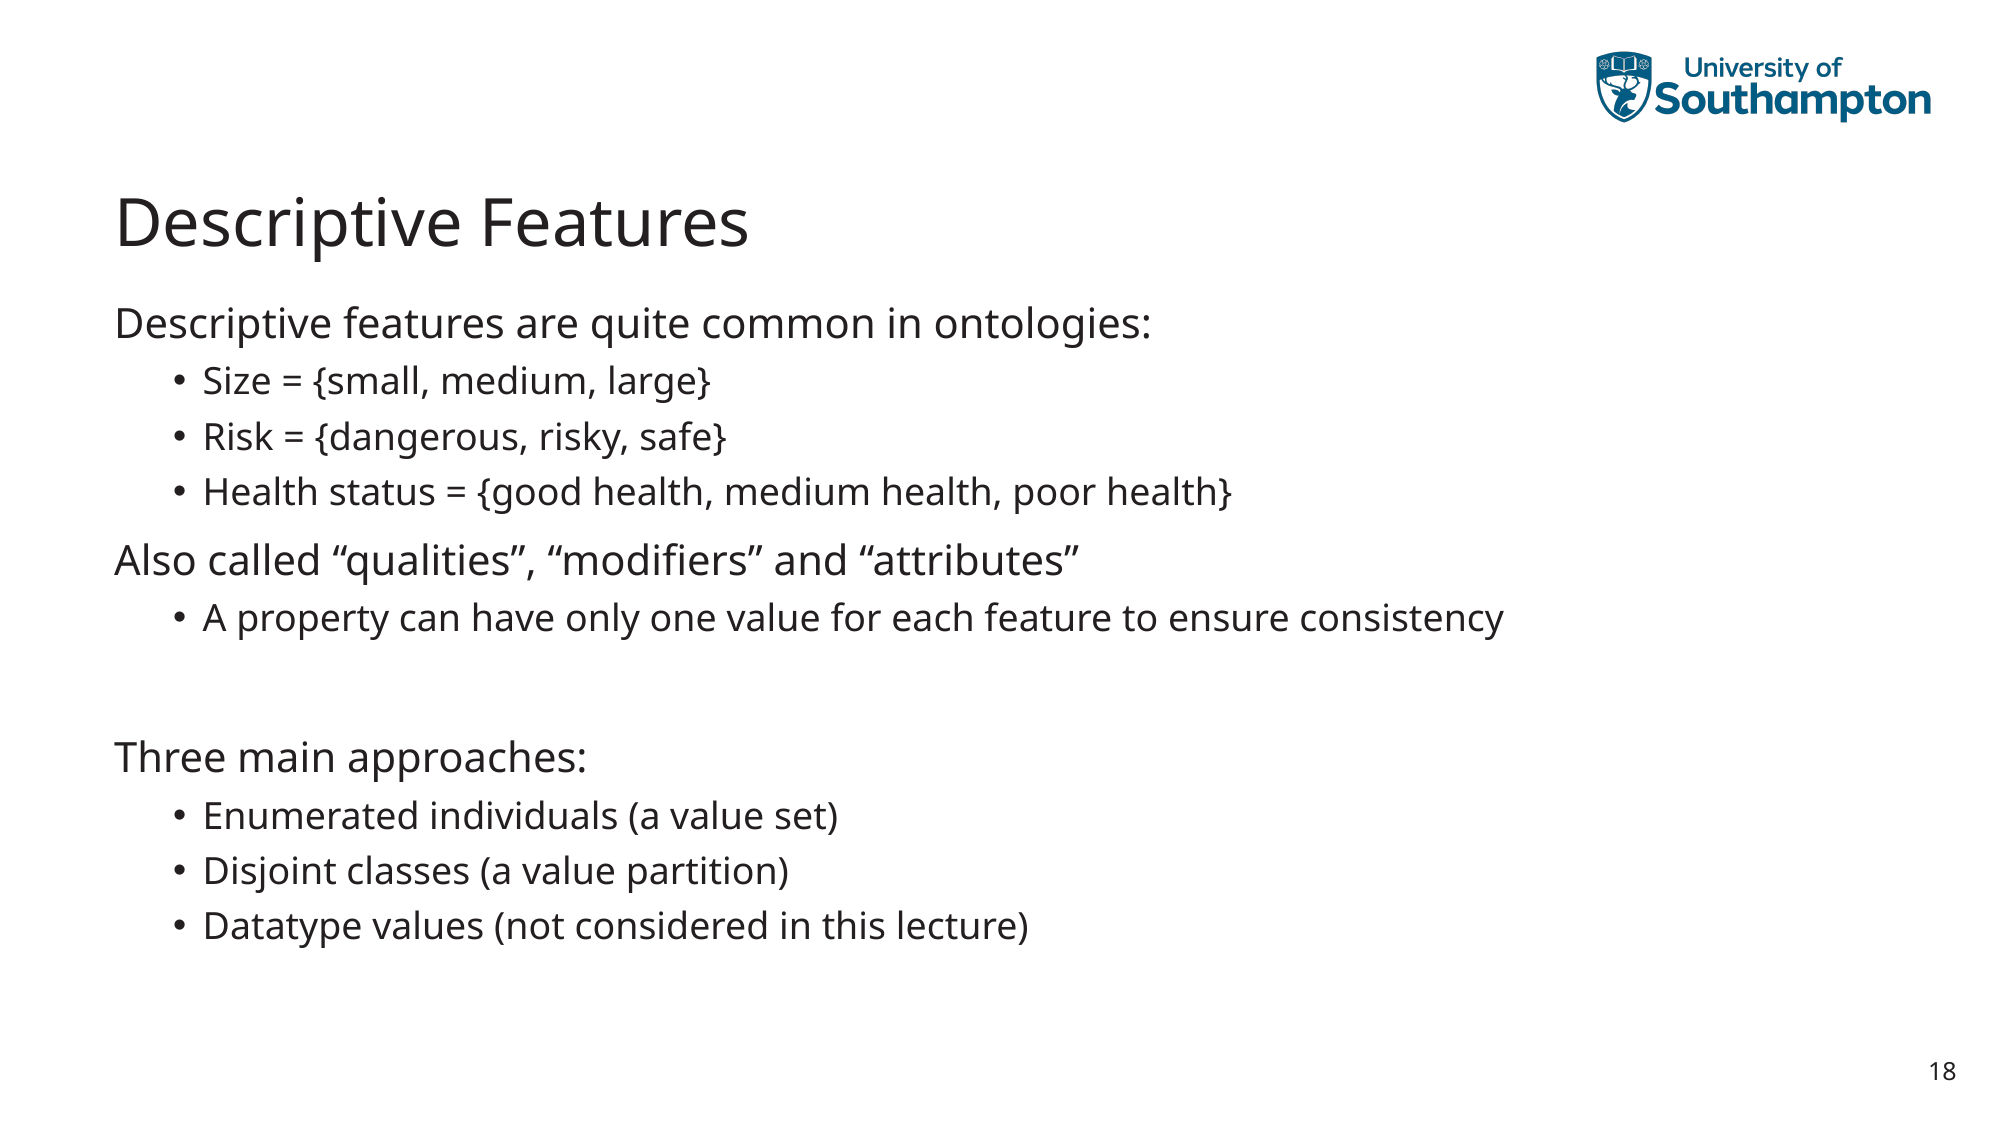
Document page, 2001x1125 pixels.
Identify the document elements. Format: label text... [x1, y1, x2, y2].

picture [1758, 97, 1766, 113]
picture [1730, 97, 1736, 113]
picture [1607, 76, 1624, 88]
picture [1527, 0, 2000, 220]
picture [1890, 97, 1900, 108]
picture [1600, 80, 1617, 111]
picture [1626, 78, 1648, 111]
picture [1808, 97, 1815, 113]
list Descriptive features are quite common in ontologies: Size = {small, medium, large} Risk = {dangerous, risky, safe} Health status = {good health, medium health, poor health} Also called “qualities”, “modifiers” and “attributes” A property can have only one value for each feature to ensure consistency Three main approaches: Enumerated individuals (a value set) Disjoint classes (a value partition) Datatype values (not considered in this lecture) [102, 290, 1898, 1024]
title Descriptive Features [102, 113, 1898, 268]
picture [1782, 97, 1791, 108]
picture [1626, 76, 1636, 88]
picture [1823, 97, 1830, 113]
picture [1689, 97, 1698, 108]
picture [1847, 97, 1857, 108]
